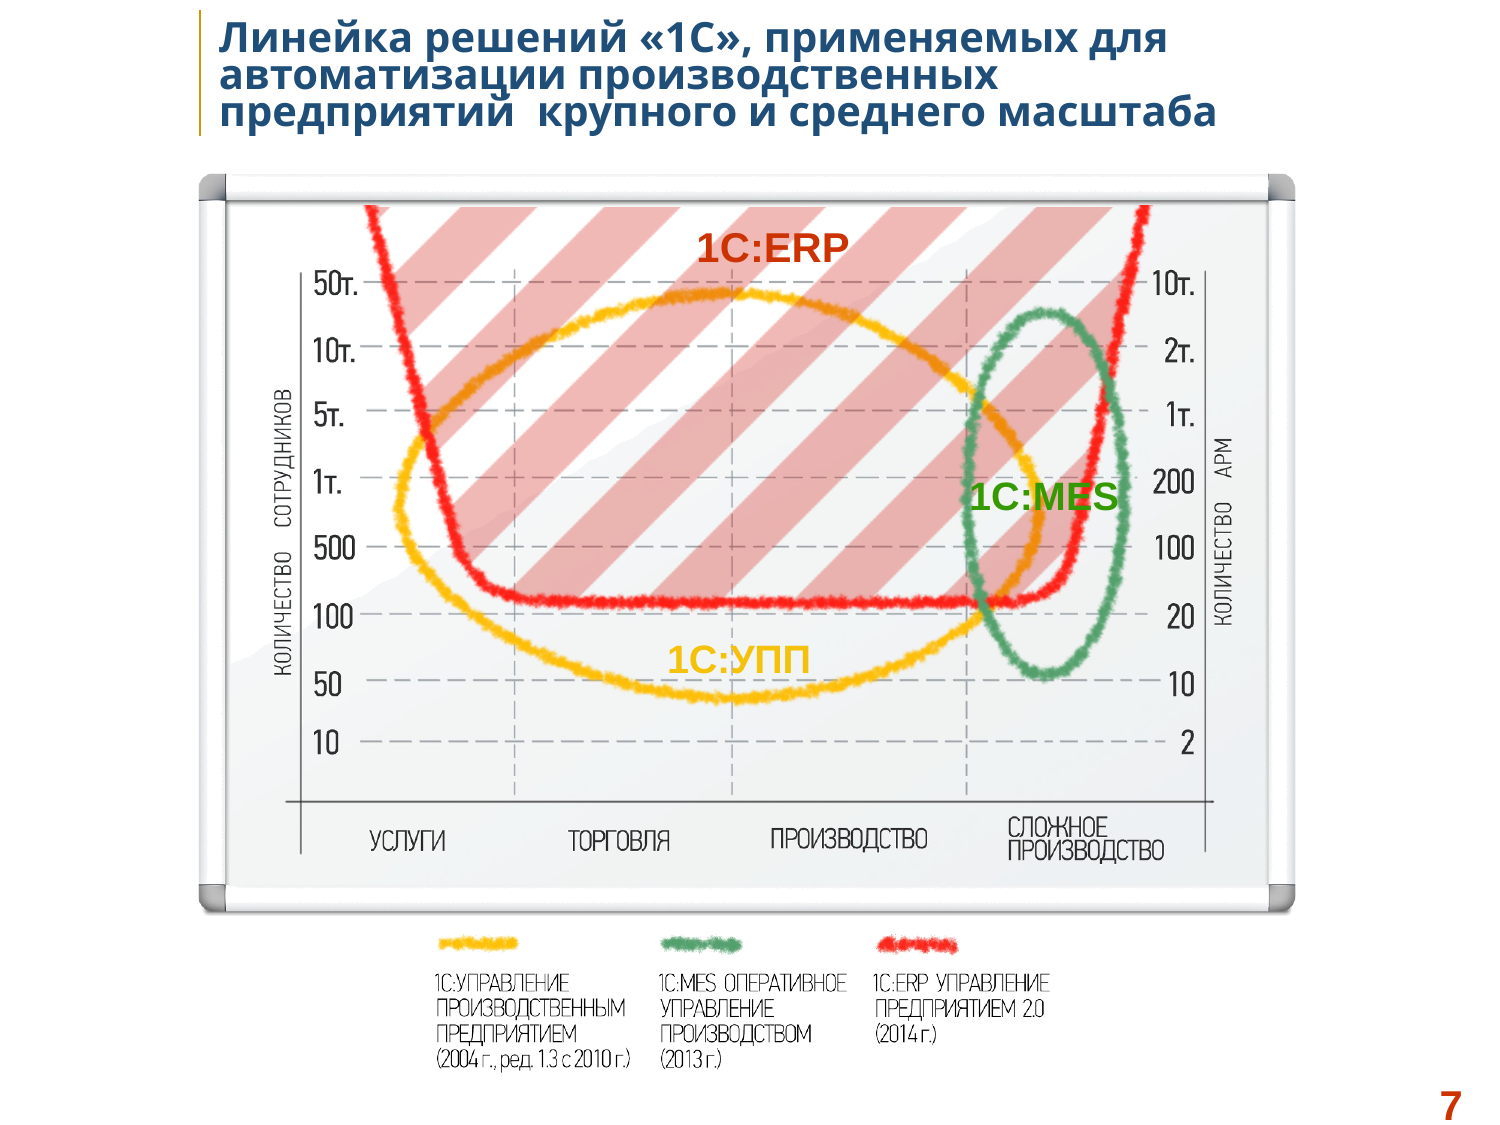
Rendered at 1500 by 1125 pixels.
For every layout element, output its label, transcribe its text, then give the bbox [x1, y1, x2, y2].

title Линейка решений «1С», применяемых для автоматизации производственных предприятий крупного и среднего масштаба [216, 0, 1233, 173]
text_box 1С:ERP [694, 219, 852, 272]
text_box [389, 614, 1049, 708]
text_box 1С:MES 1С:УПП [664, 469, 1120, 682]
text_box 7 [1435, 1080, 1467, 1125]
text_box [126, 104, 1369, 1092]
text_box [957, 304, 1134, 685]
text_box [361, 205, 1154, 614]
